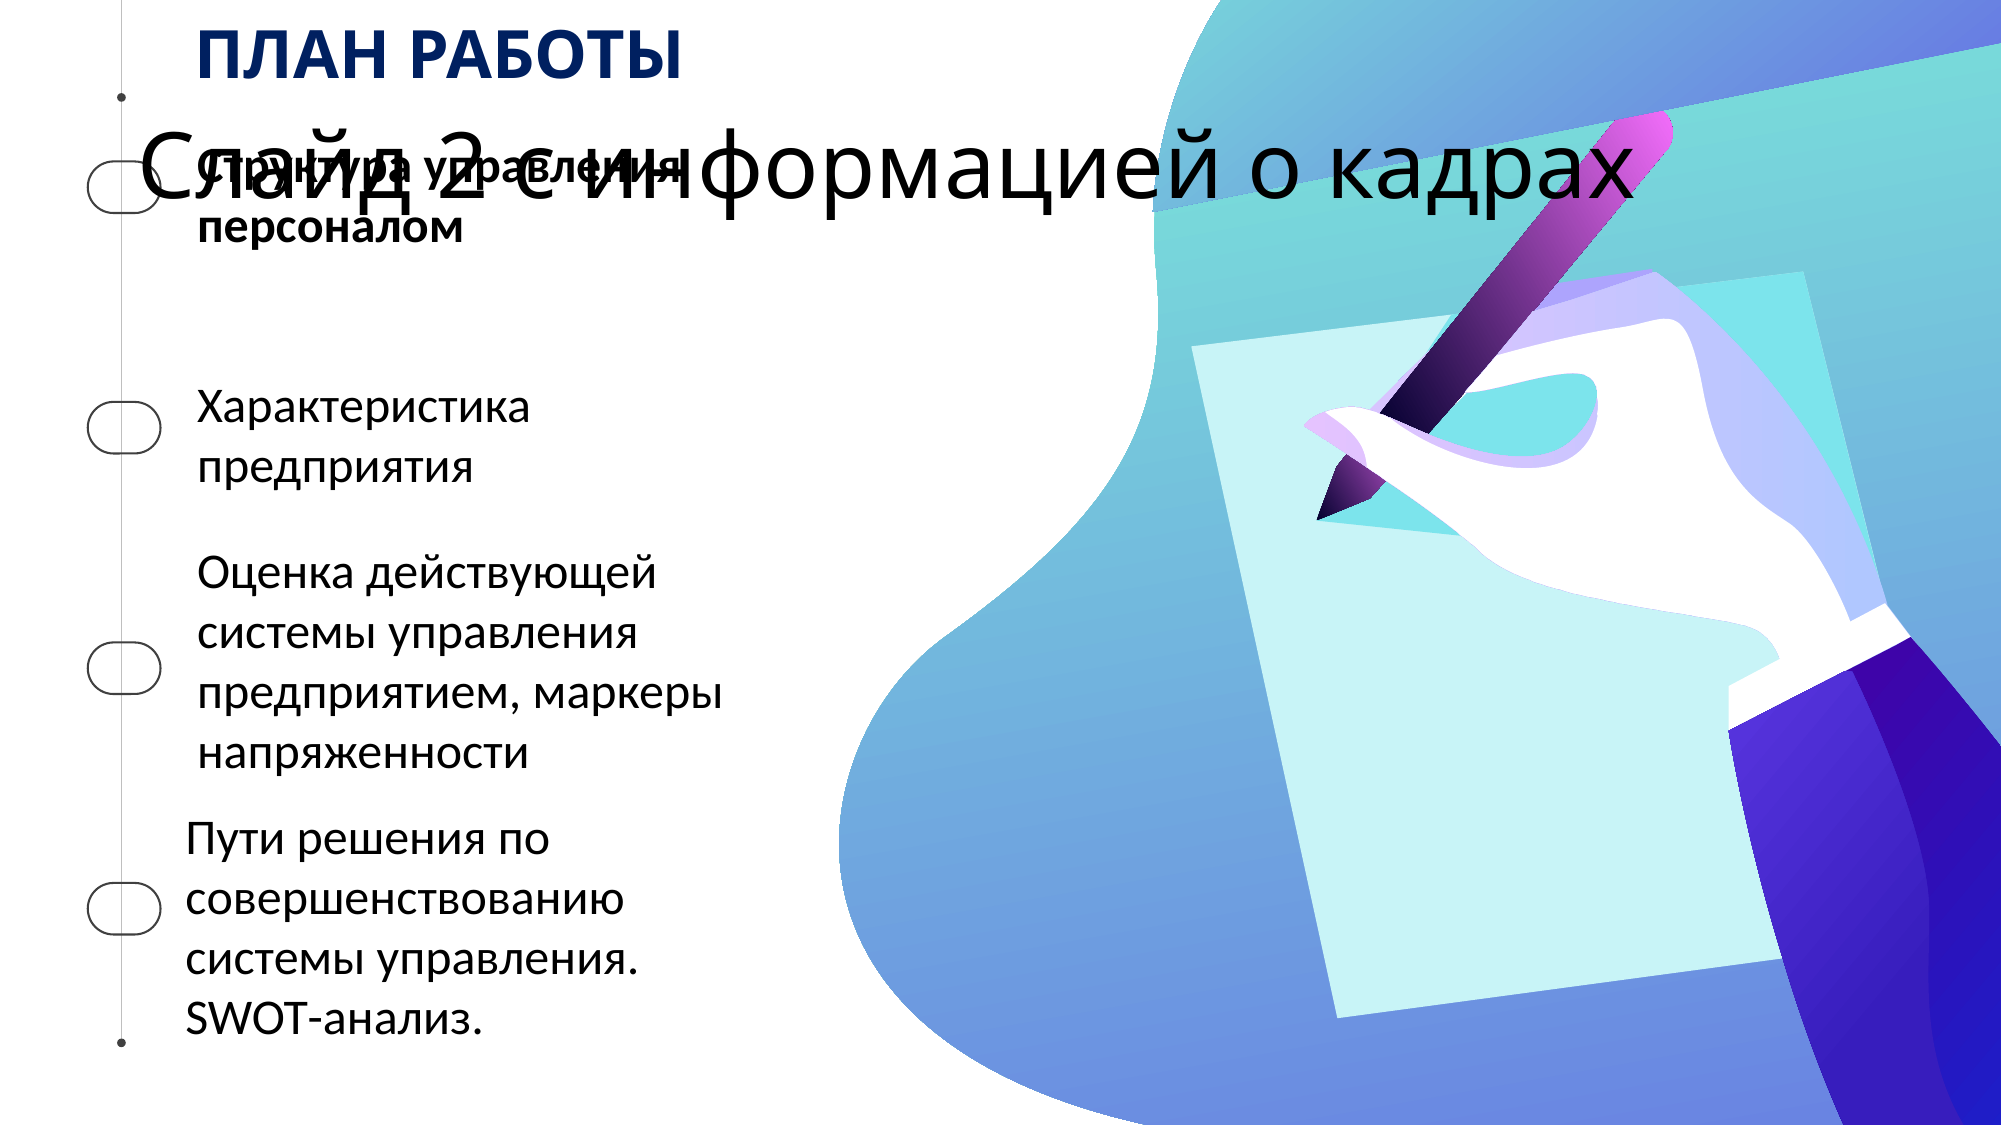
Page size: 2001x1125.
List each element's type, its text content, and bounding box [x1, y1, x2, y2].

text_box [116, 92, 121, 103]
title Слайд 2 с информацией о кадрах [137, 59, 735, 132]
text_box ПЛАН РАБОТЫ [194, 12, 735, 59]
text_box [87, 132, 735, 1048]
text_box [122, 92, 127, 103]
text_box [735, 0, 2000, 1125]
